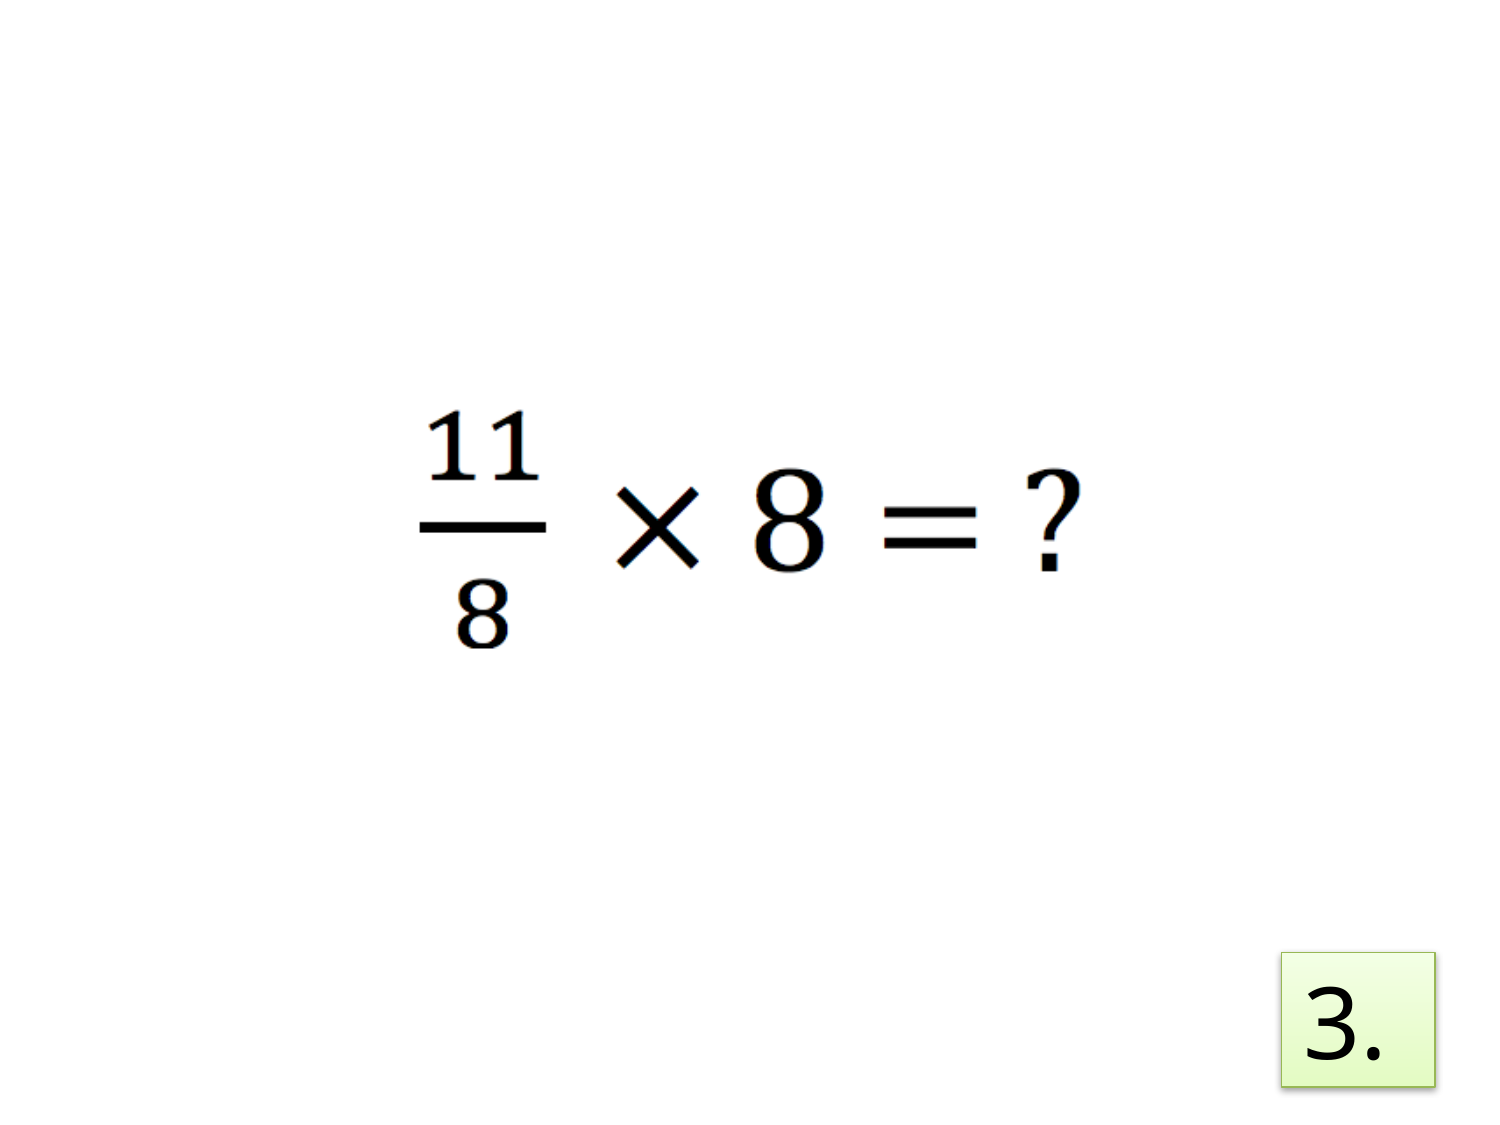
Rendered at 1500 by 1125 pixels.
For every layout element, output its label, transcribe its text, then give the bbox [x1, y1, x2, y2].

text_box 3. [1281, 952, 1436, 1088]
picture [371, 361, 1154, 699]
